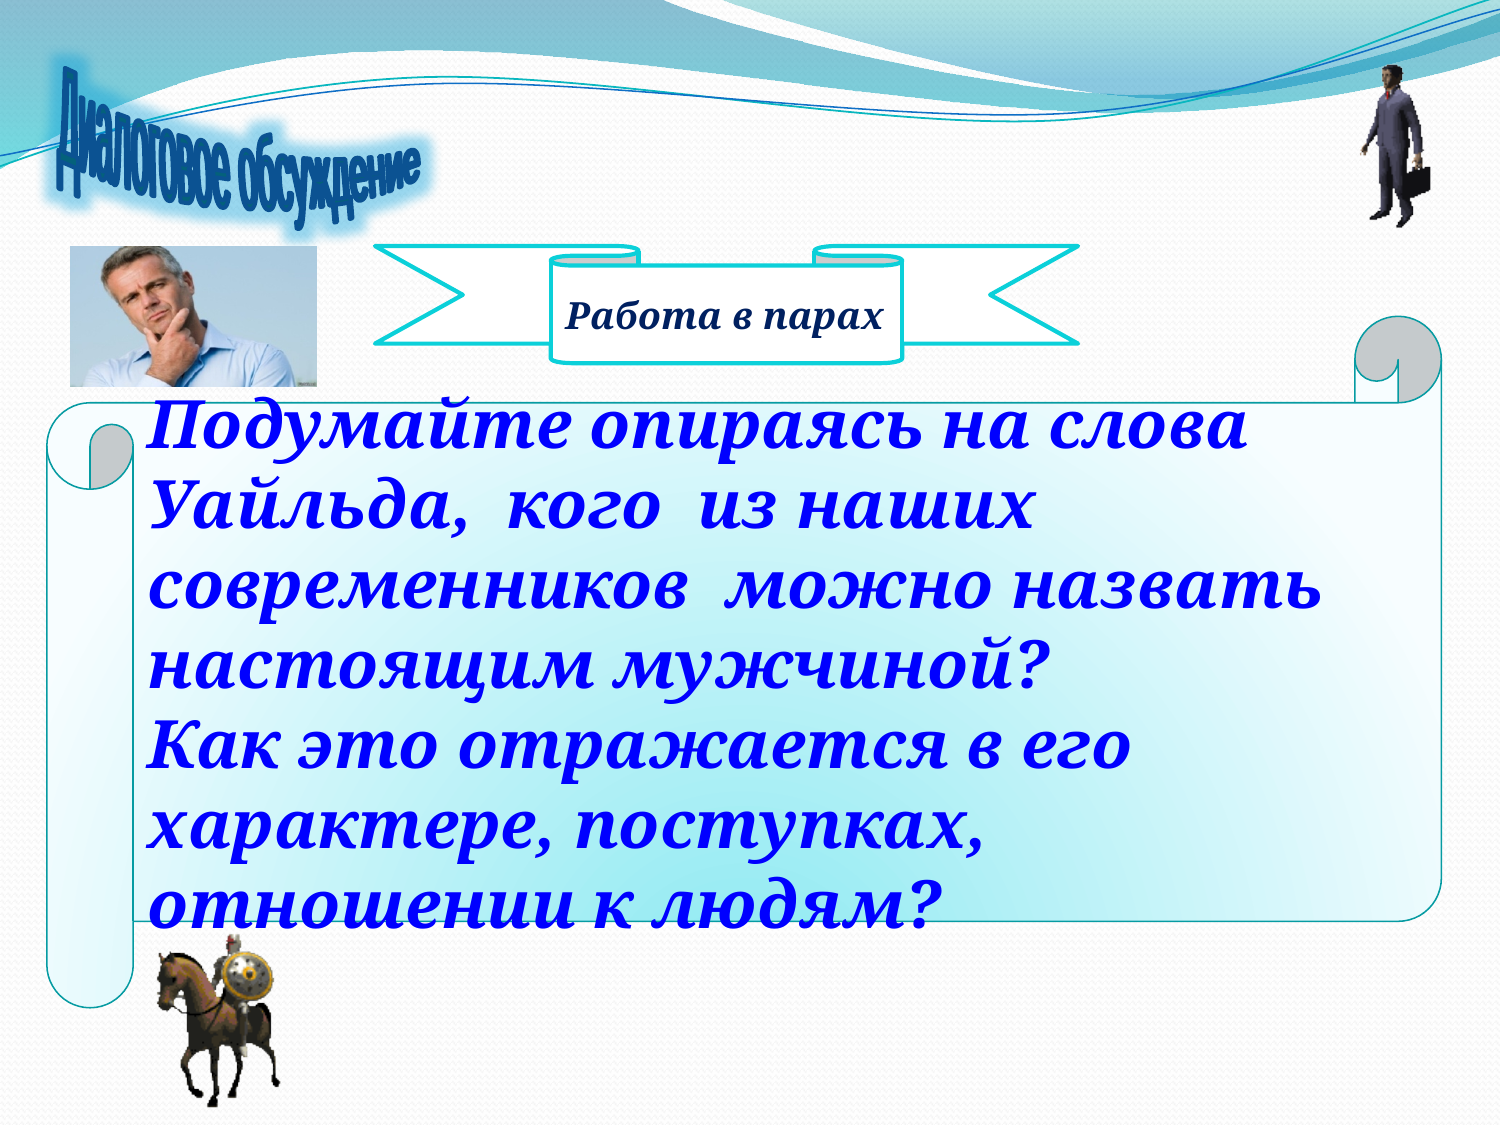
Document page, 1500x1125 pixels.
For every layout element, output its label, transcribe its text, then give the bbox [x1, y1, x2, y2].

text_box Работа в парах [372, 243, 1081, 366]
picture [70, 245, 317, 387]
text_box Диалоговое обсуждение [237, 132, 421, 231]
text_box Диалоговое обсуждение [56, 66, 232, 210]
picture [1299, 46, 1500, 248]
text_box Подумайте опираясь на слова Уайльда, кого из наших современников можно назвать настоящим мужчиной? Как это отражается в его характере, поступках, отношении к людям? [46, 315, 1443, 1006]
picture [81, 916, 284, 1125]
